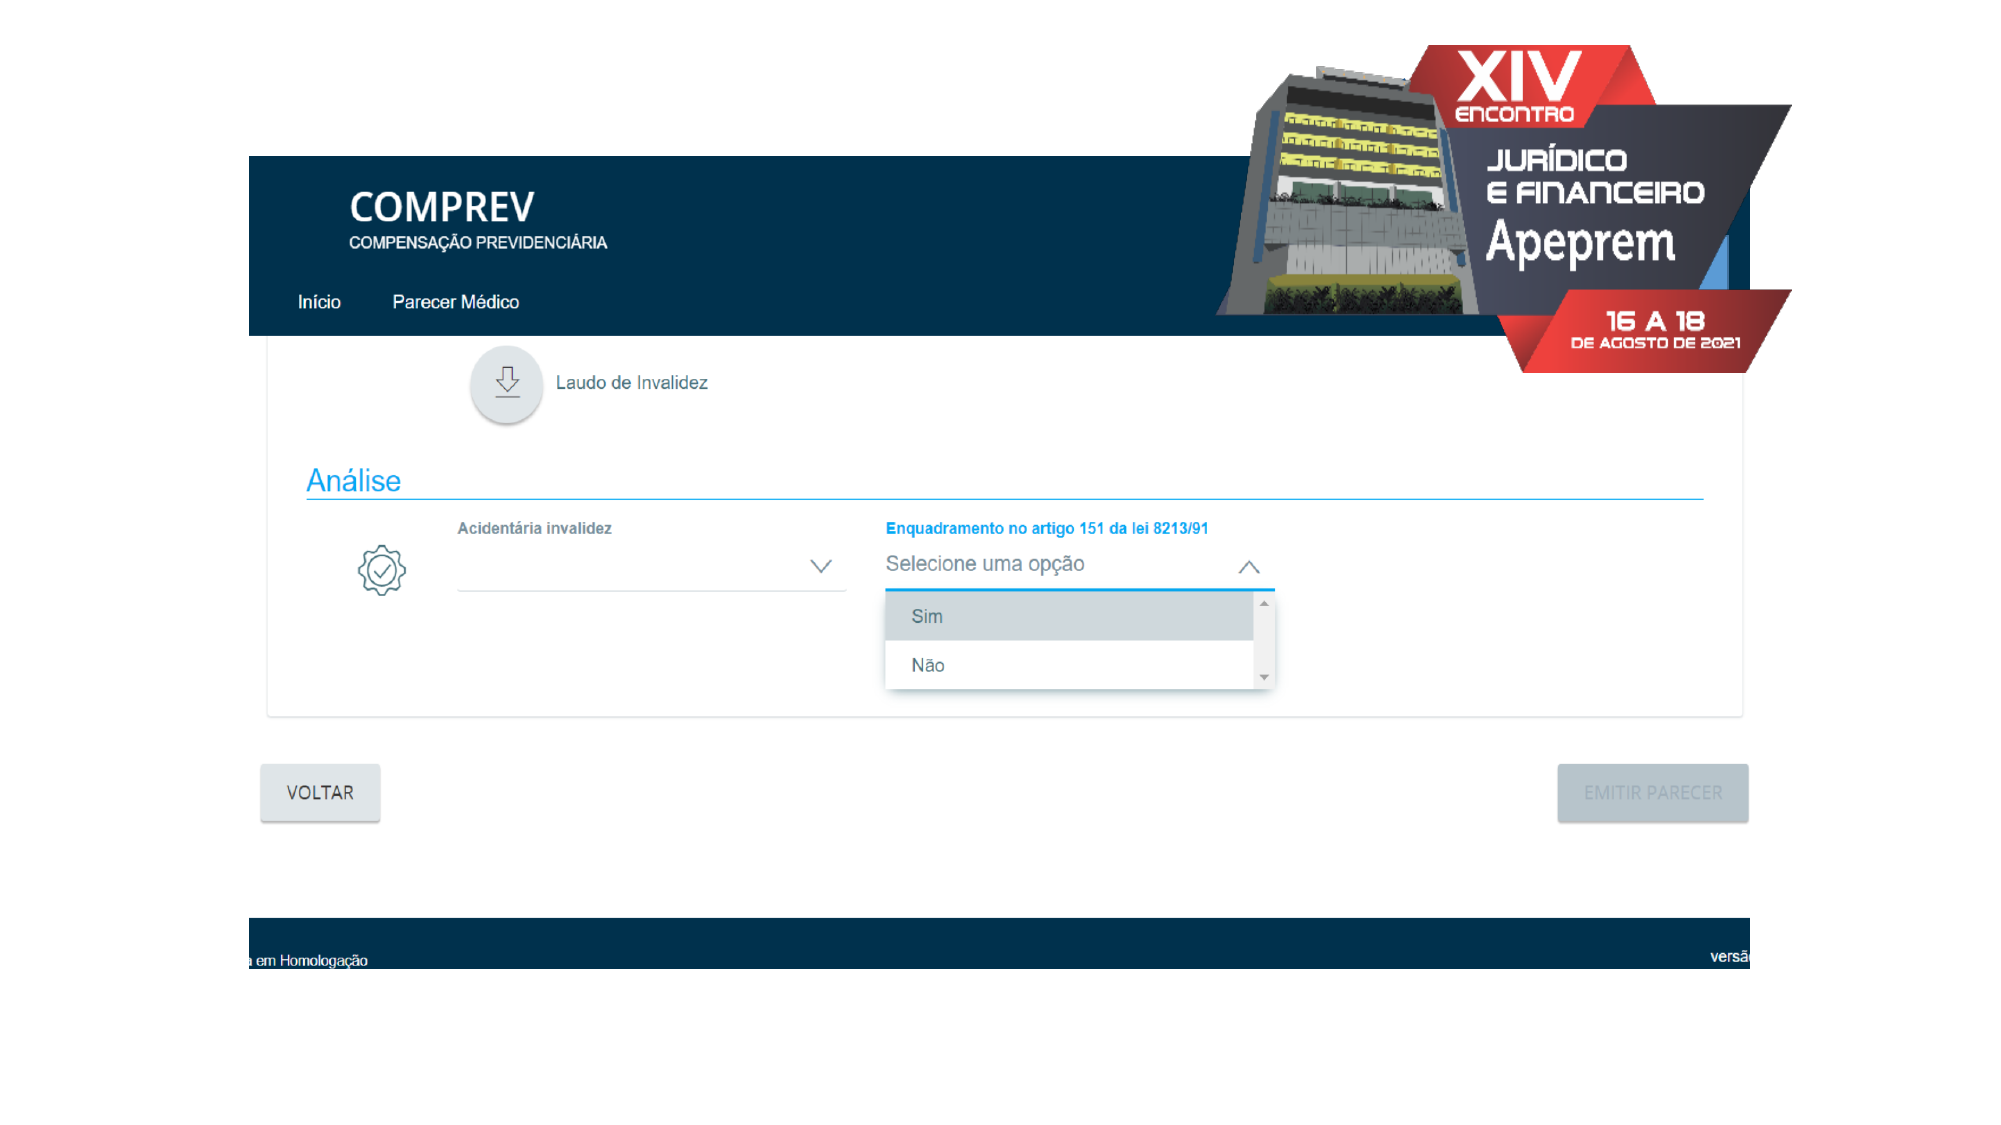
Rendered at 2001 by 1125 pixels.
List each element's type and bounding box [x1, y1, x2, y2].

picture [249, 45, 1792, 969]
